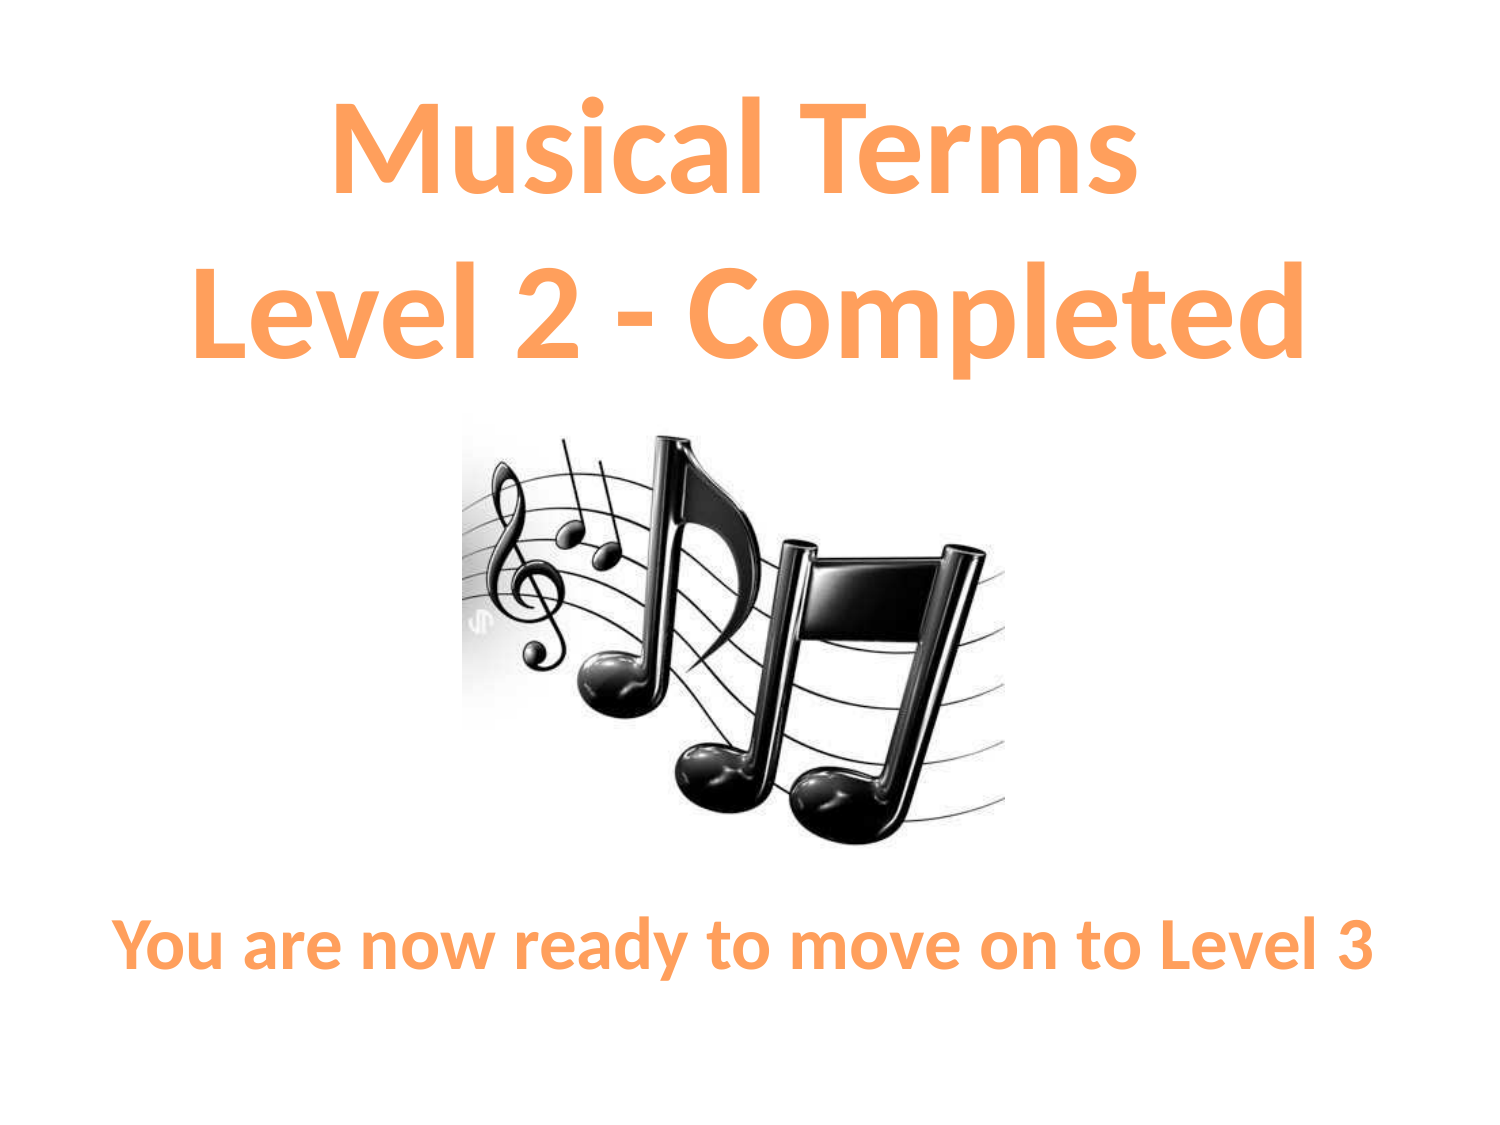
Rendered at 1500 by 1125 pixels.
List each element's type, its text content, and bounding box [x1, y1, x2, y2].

text_box You are now ready to move on to Level 3 [87, 887, 1400, 993]
picture [462, 349, 1005, 892]
text_box Musical Terms Level 2 - Completed [112, 99, 1388, 342]
